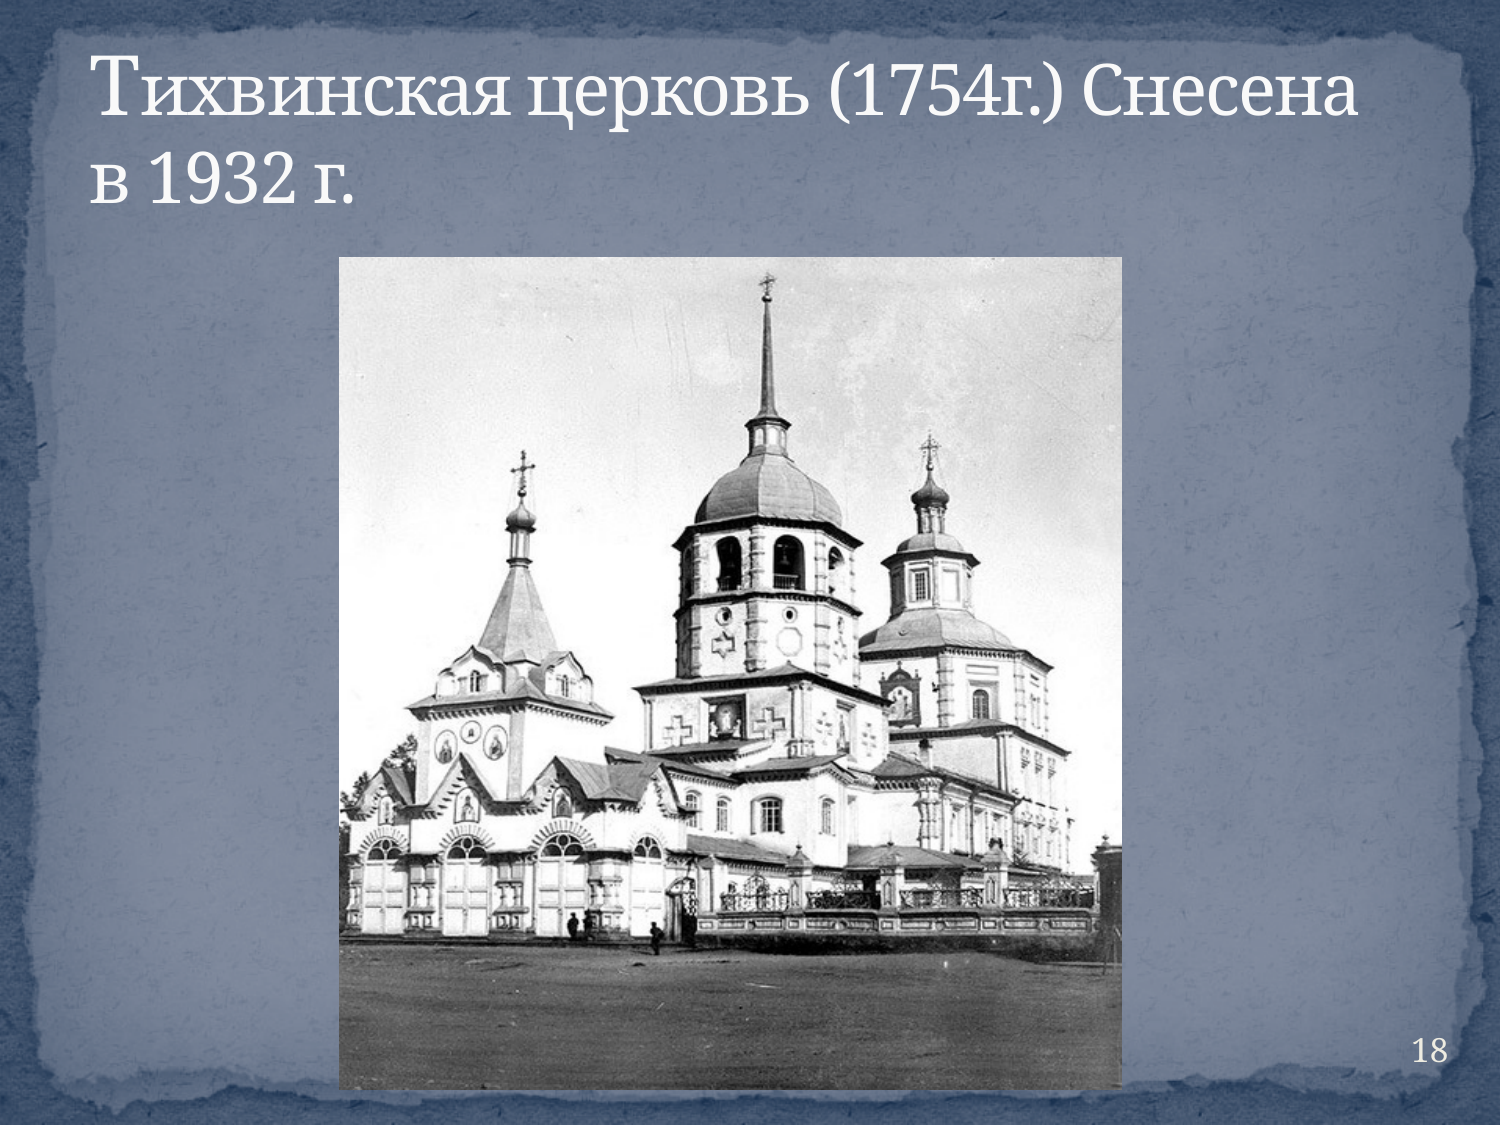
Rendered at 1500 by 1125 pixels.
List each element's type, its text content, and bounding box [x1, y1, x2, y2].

picture [339, 257, 1122, 1091]
title Тихвинская церковь (1754г.) Снесена в 1932 г. [74, 24, 1425, 225]
slide_number 18 [1379, 1014, 1480, 1089]
